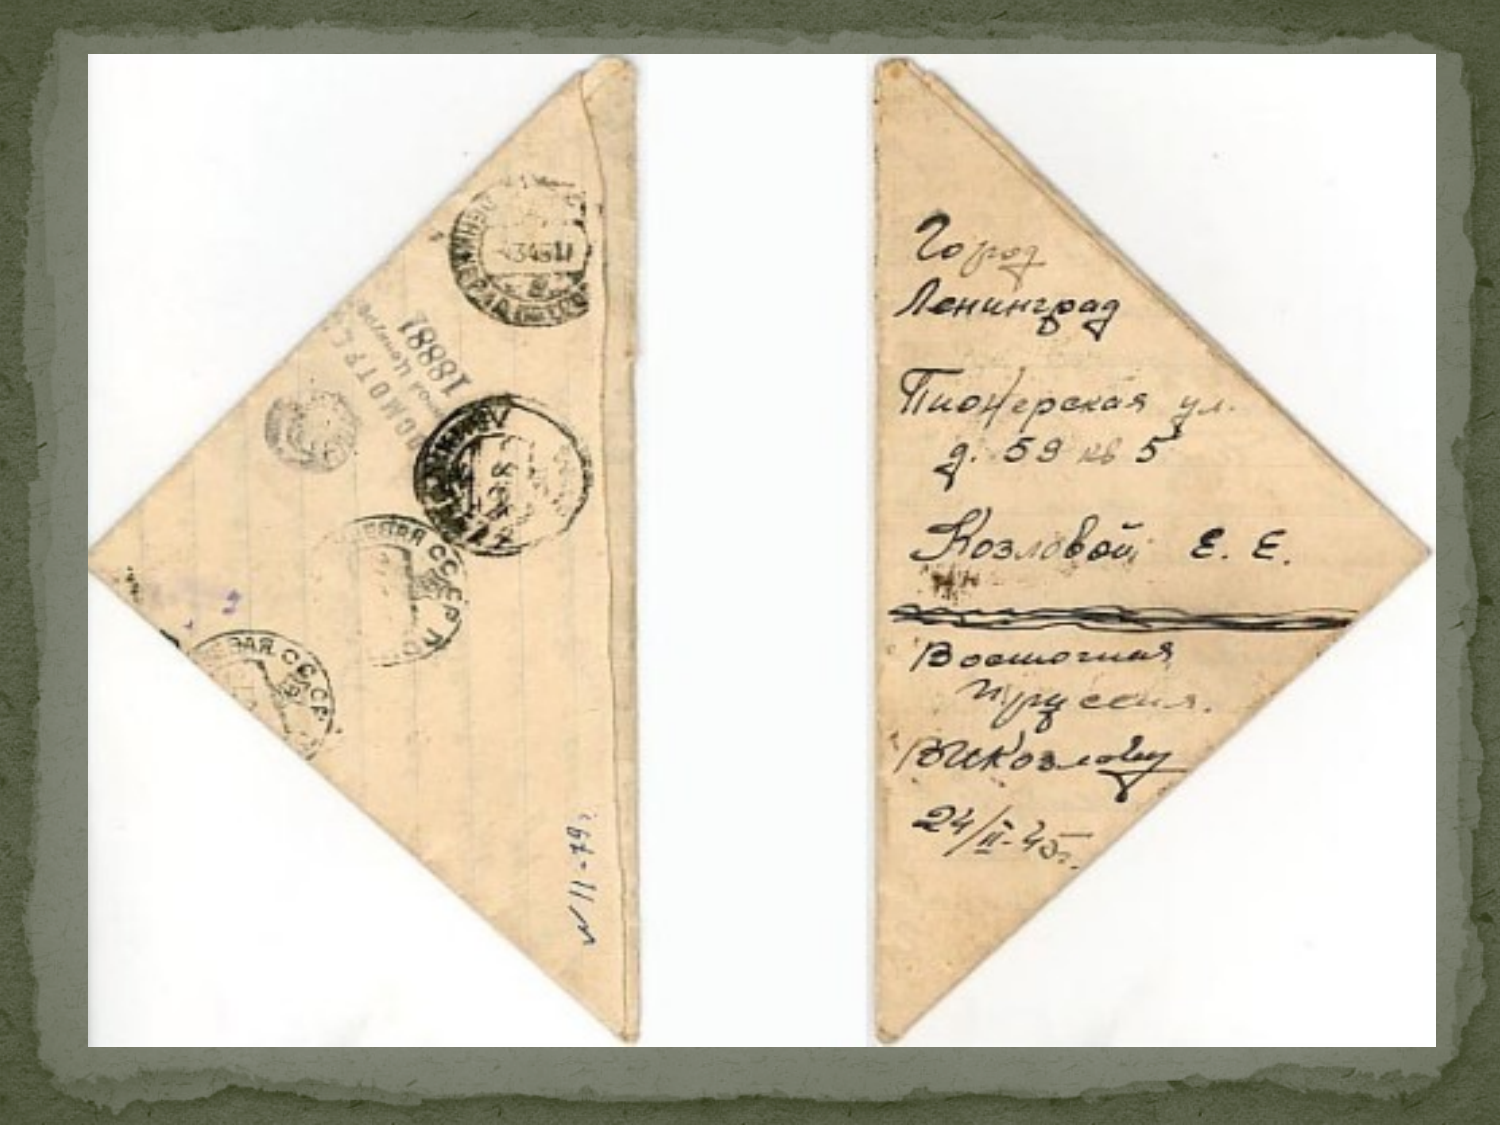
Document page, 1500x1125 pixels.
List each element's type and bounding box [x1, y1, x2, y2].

picture [88, 54, 1436, 1047]
